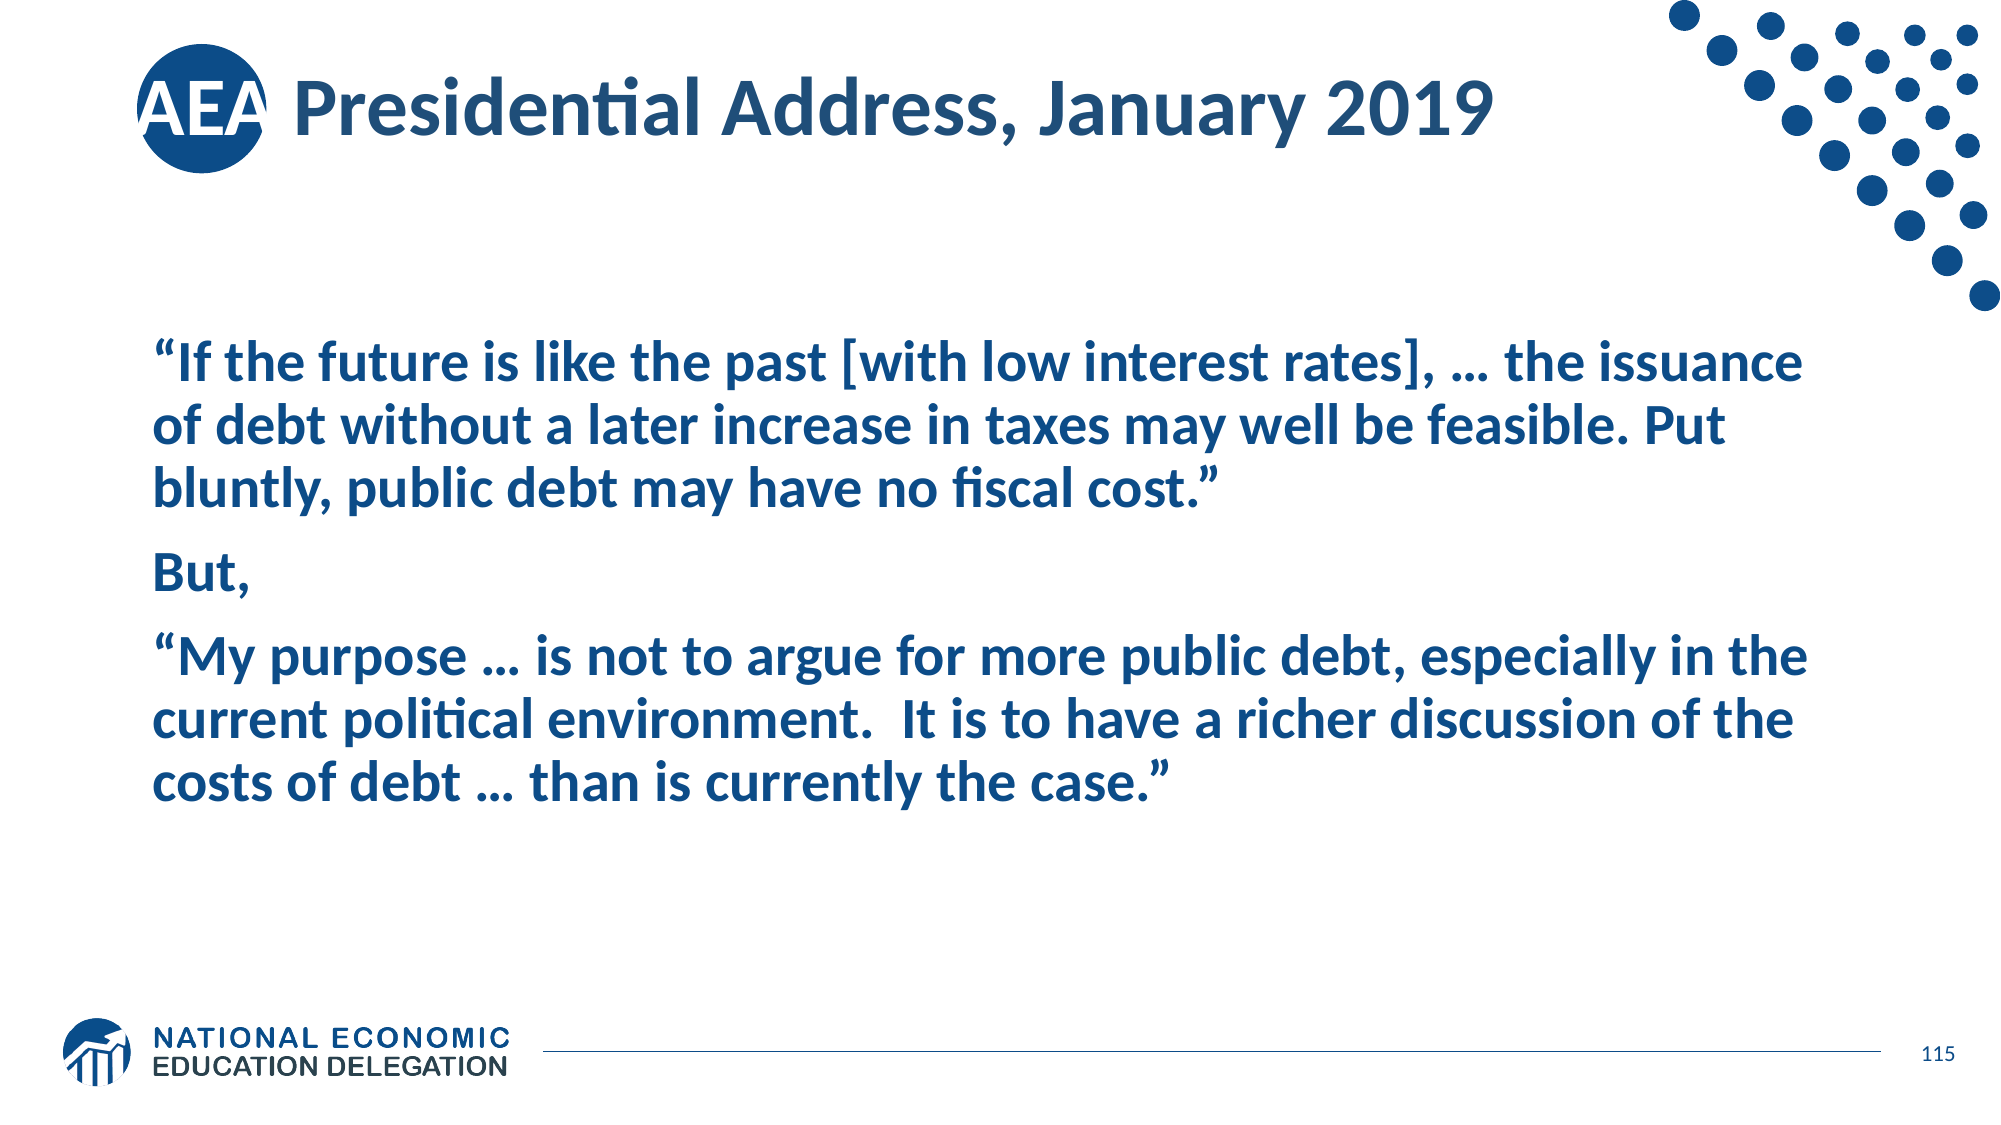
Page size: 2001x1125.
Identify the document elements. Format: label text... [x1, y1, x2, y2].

title AEA Presidential Address, January 2019 [119, 0, 1845, 218]
picture [55, 1013, 520, 1091]
slide_number 115 [1521, 1022, 1972, 1082]
list “If the future is like the past [with low interest rates], … the issuance of debt without a later increase in taxes may well be feasible. Put bluntly, public debt may have no fiscal cost.” But, “My purpose … is not to argue for more public debt, especially in the current political environment. It is to have a richer discussion of the costs of debt … than is currently the case.” [137, 257, 1863, 972]
